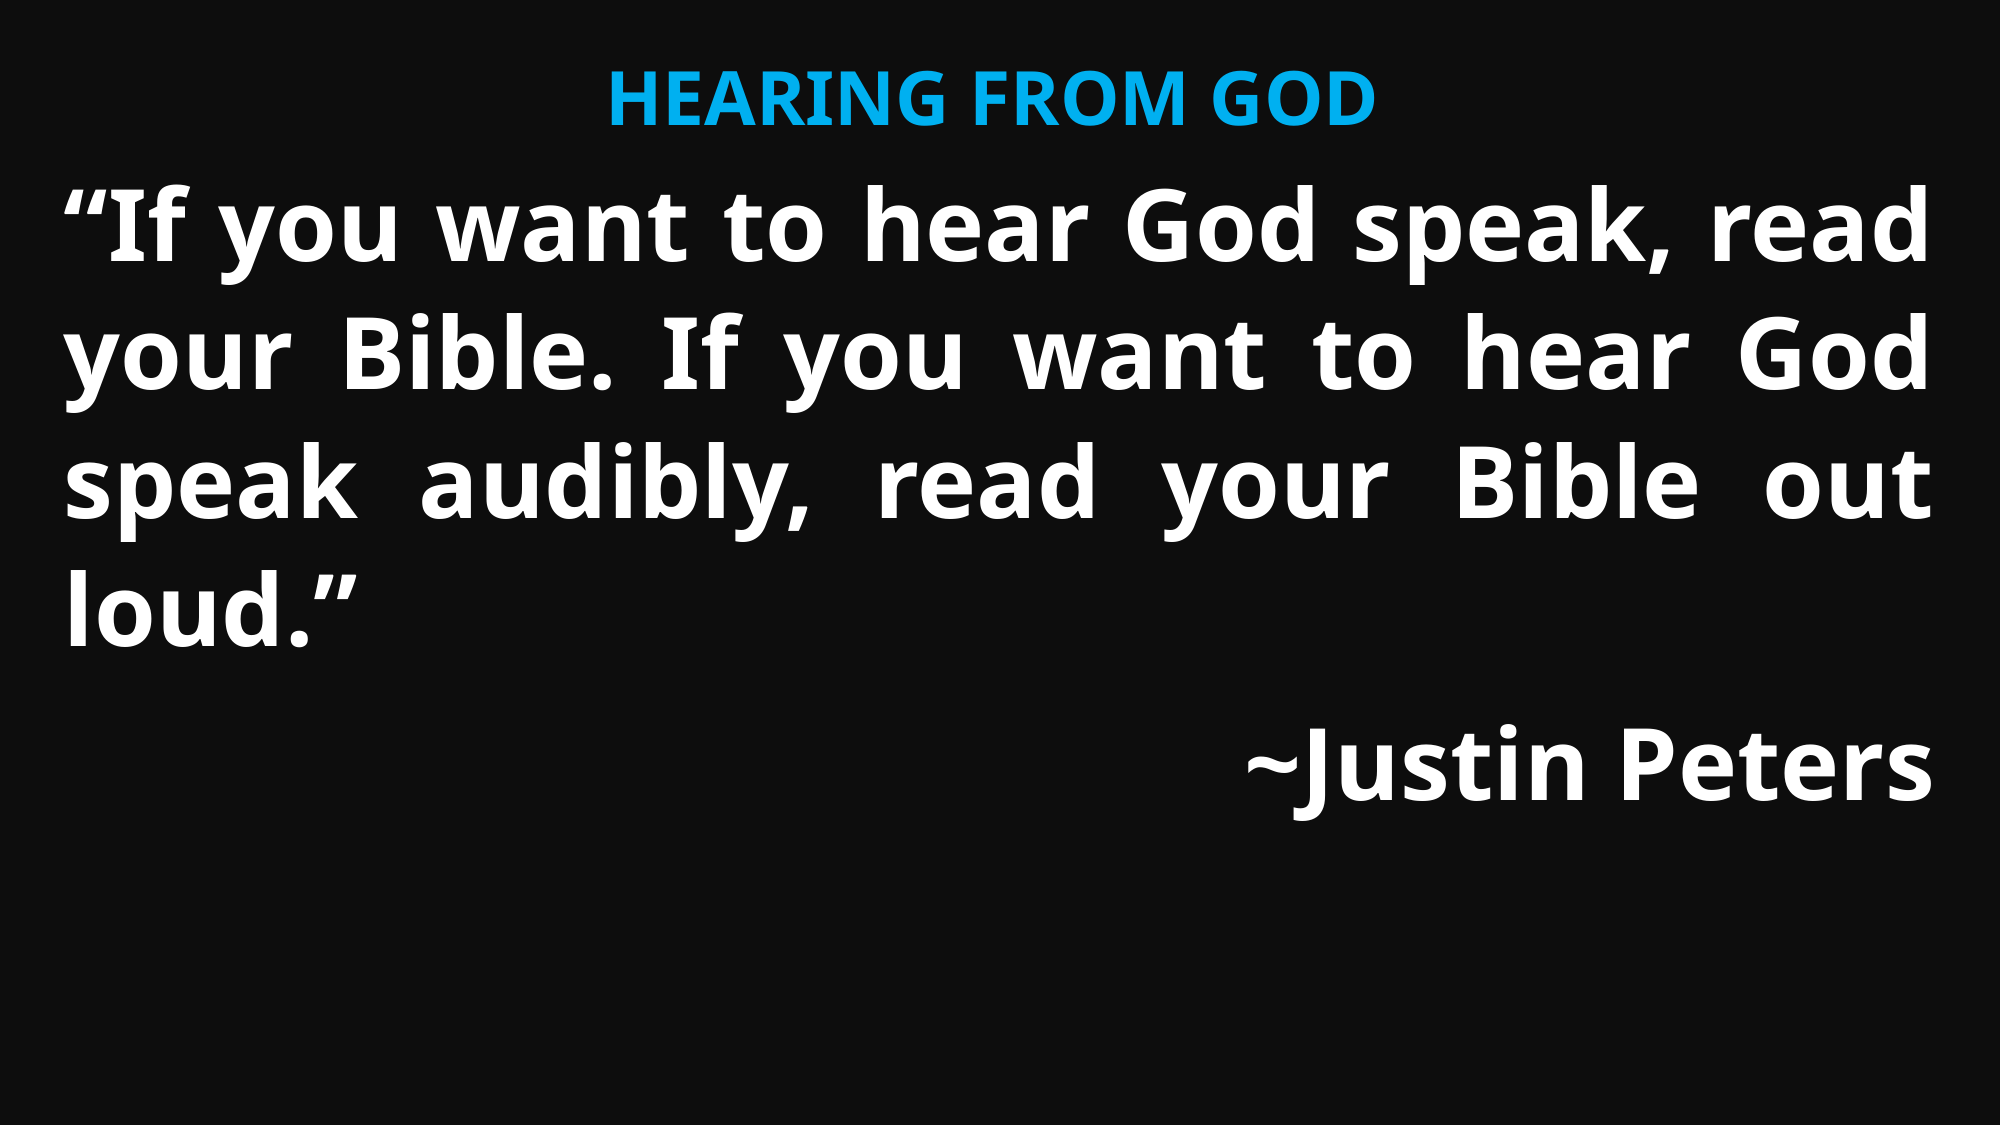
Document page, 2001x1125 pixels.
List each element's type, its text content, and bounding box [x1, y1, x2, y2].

subtitle Hearing from God [34, 42, 1951, 184]
text_box “If you want to hear God speak, read your Bible. If you want to hear God speak audibly, read your Bible out loud.” ~Justin Peters [49, 145, 1951, 828]
